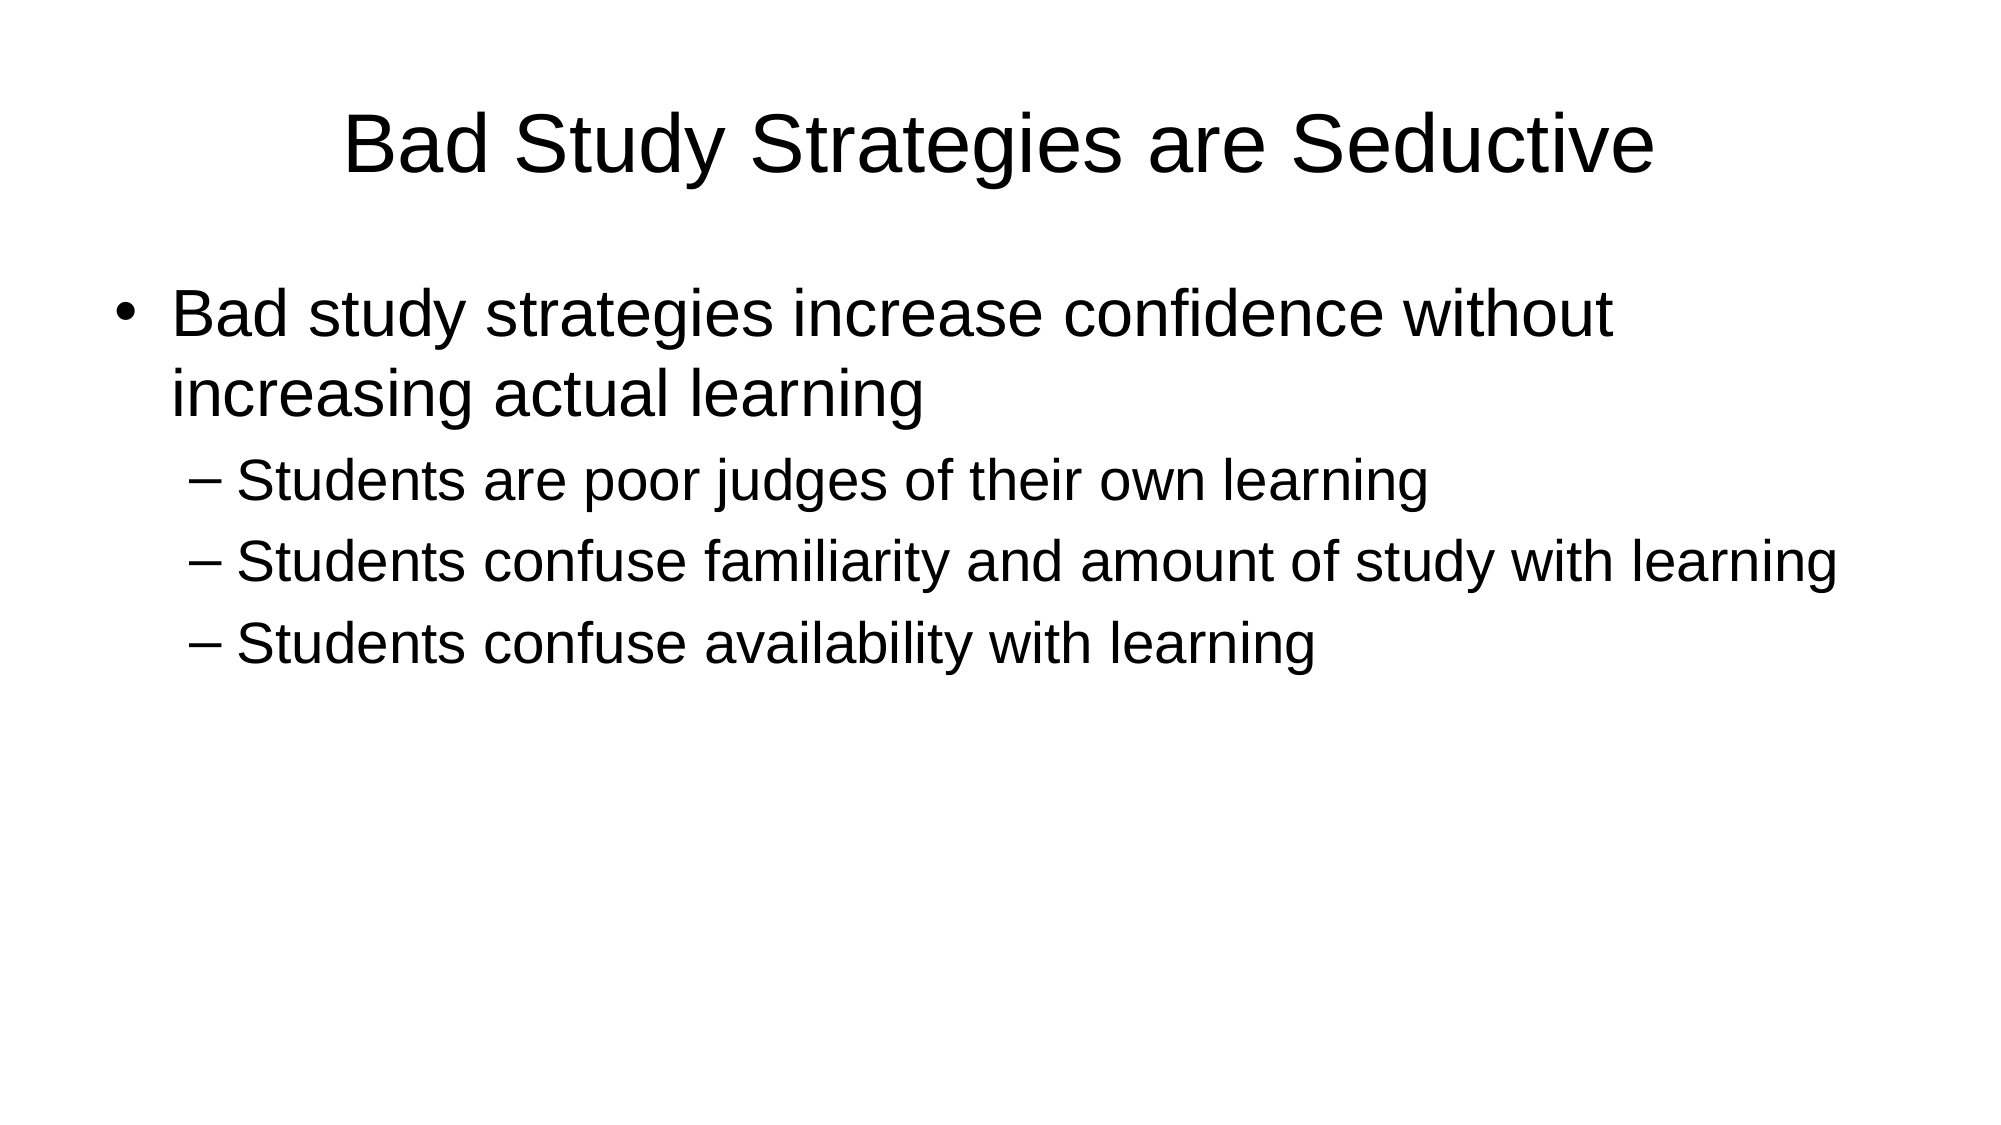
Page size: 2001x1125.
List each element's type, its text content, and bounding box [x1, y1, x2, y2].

title Bad Study Strategies are Seductive [99, 45, 1900, 233]
list Bad study strategies increase confidence without increasing actual learning Students are poor judges of their own learning Students confuse familiarity and amount of study with learning Students confuse availability with learning [99, 262, 1900, 1005]
